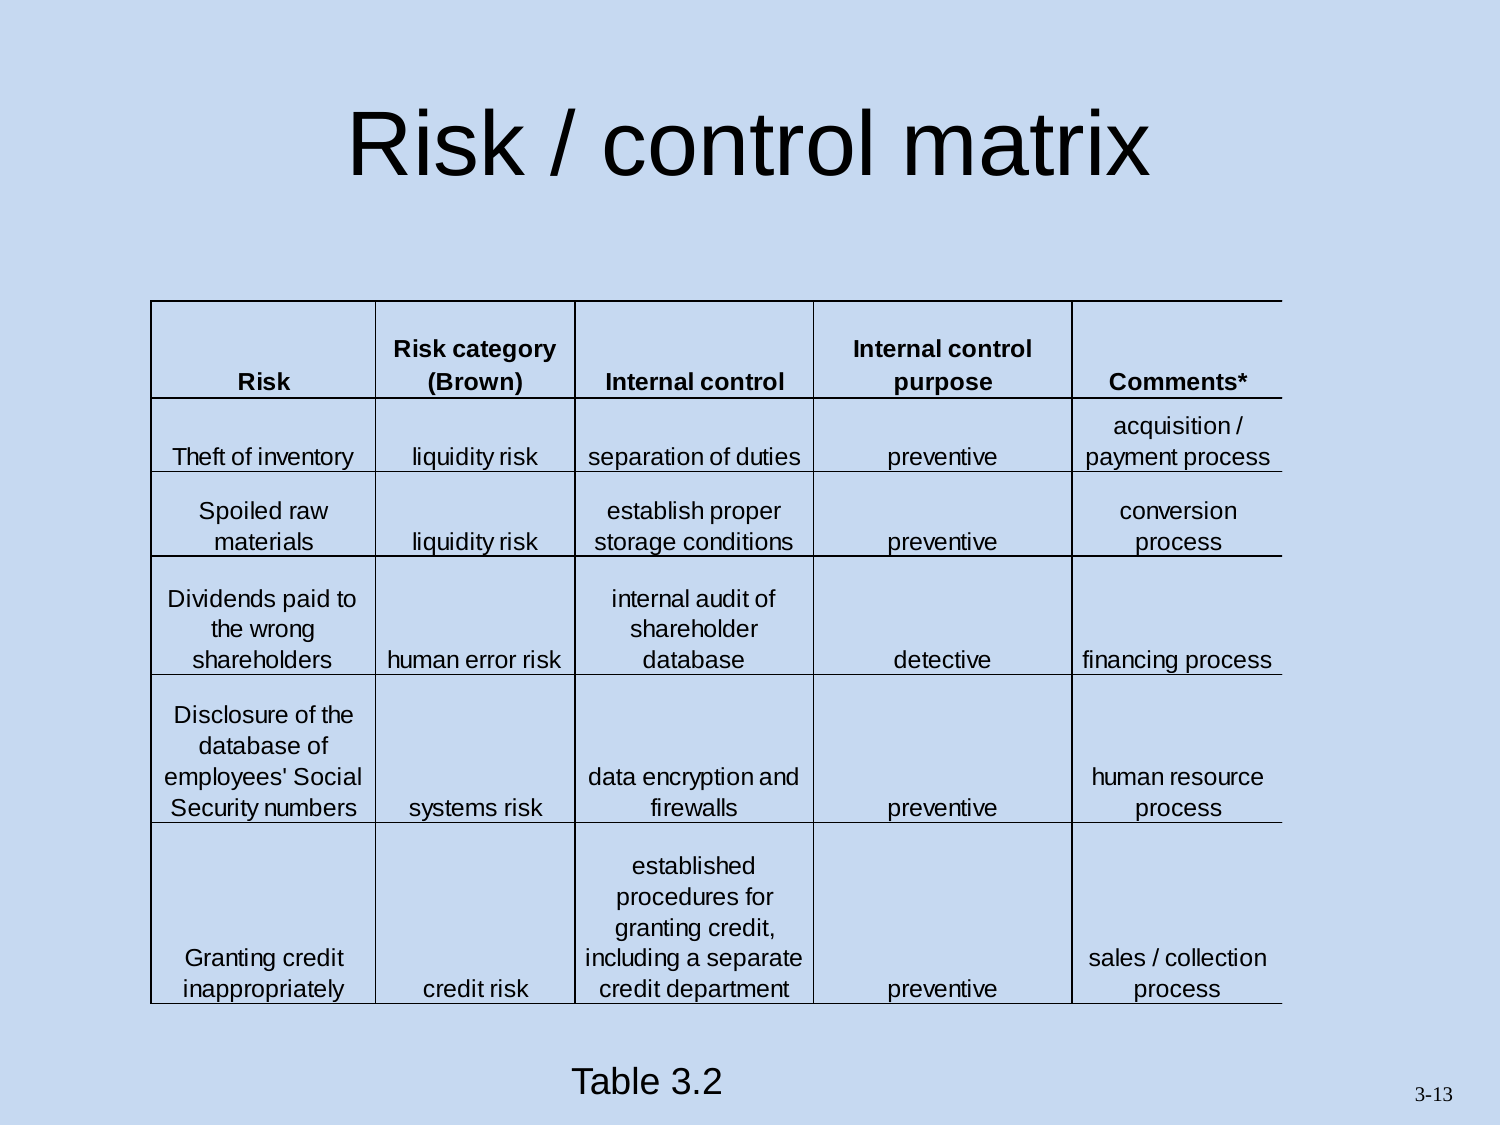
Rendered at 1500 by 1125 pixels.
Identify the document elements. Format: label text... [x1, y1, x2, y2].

text_box Table 3.2 [556, 1049, 769, 1110]
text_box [149, 299, 1283, 1006]
title Risk / control matrix [75, 45, 1425, 233]
